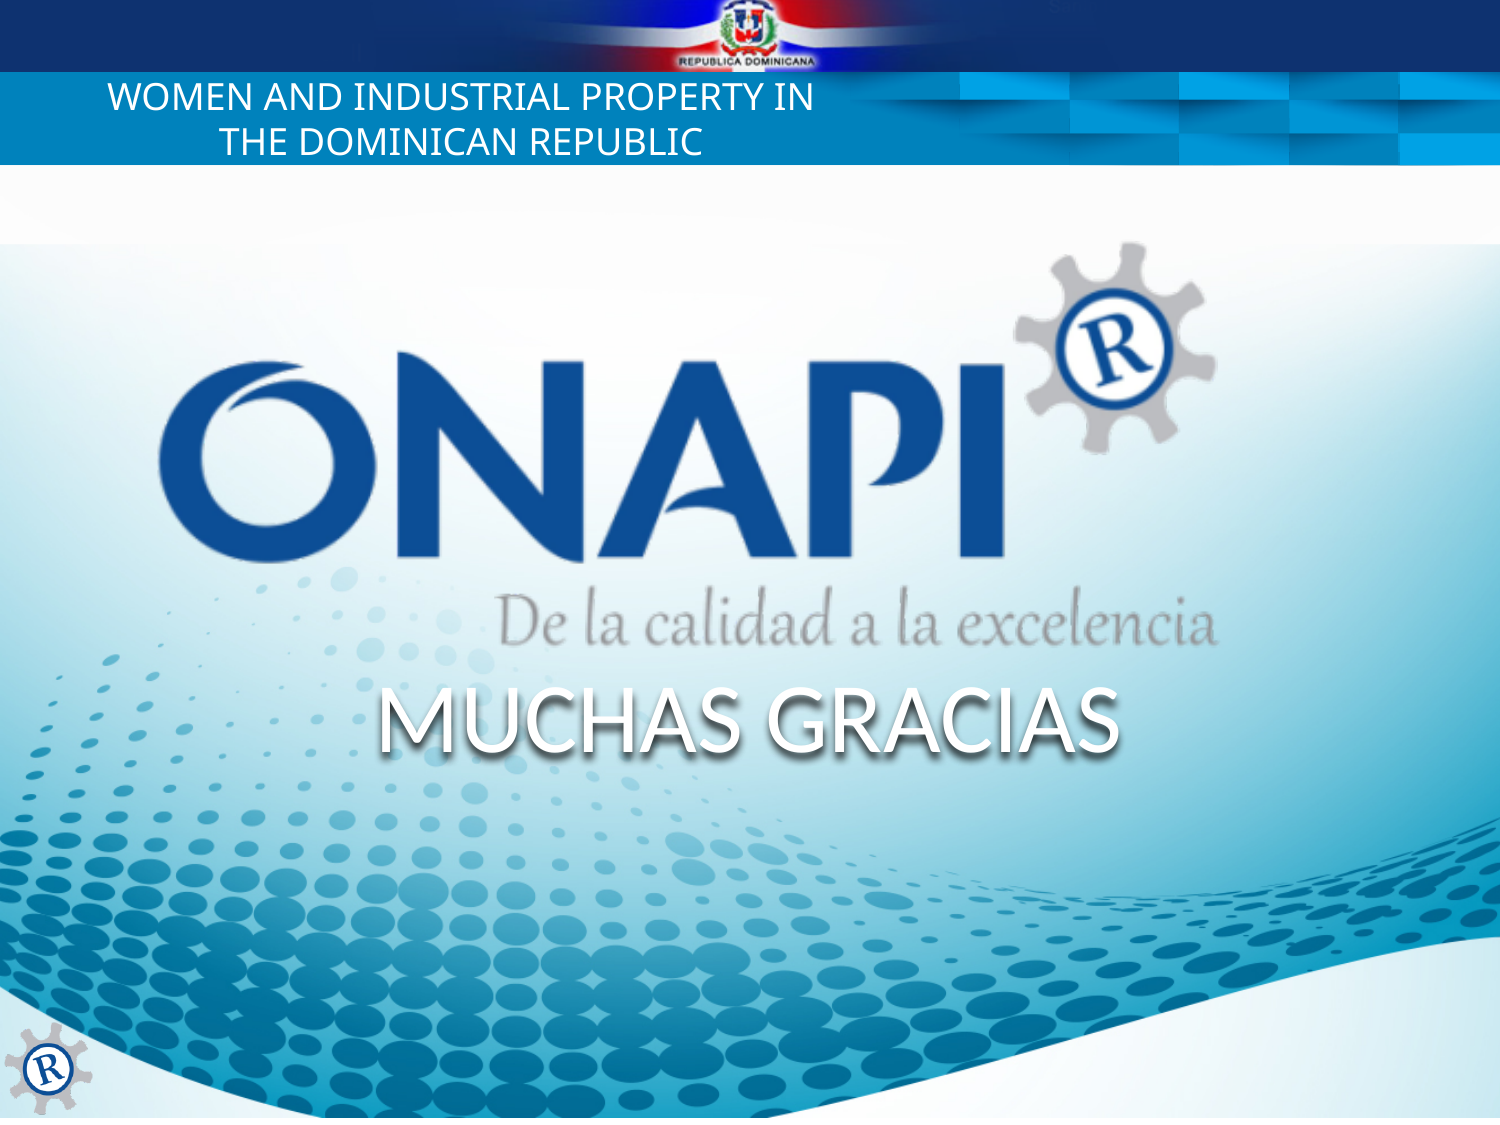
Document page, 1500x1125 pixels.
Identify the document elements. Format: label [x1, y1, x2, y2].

text_box [0, 0, 1500, 1119]
